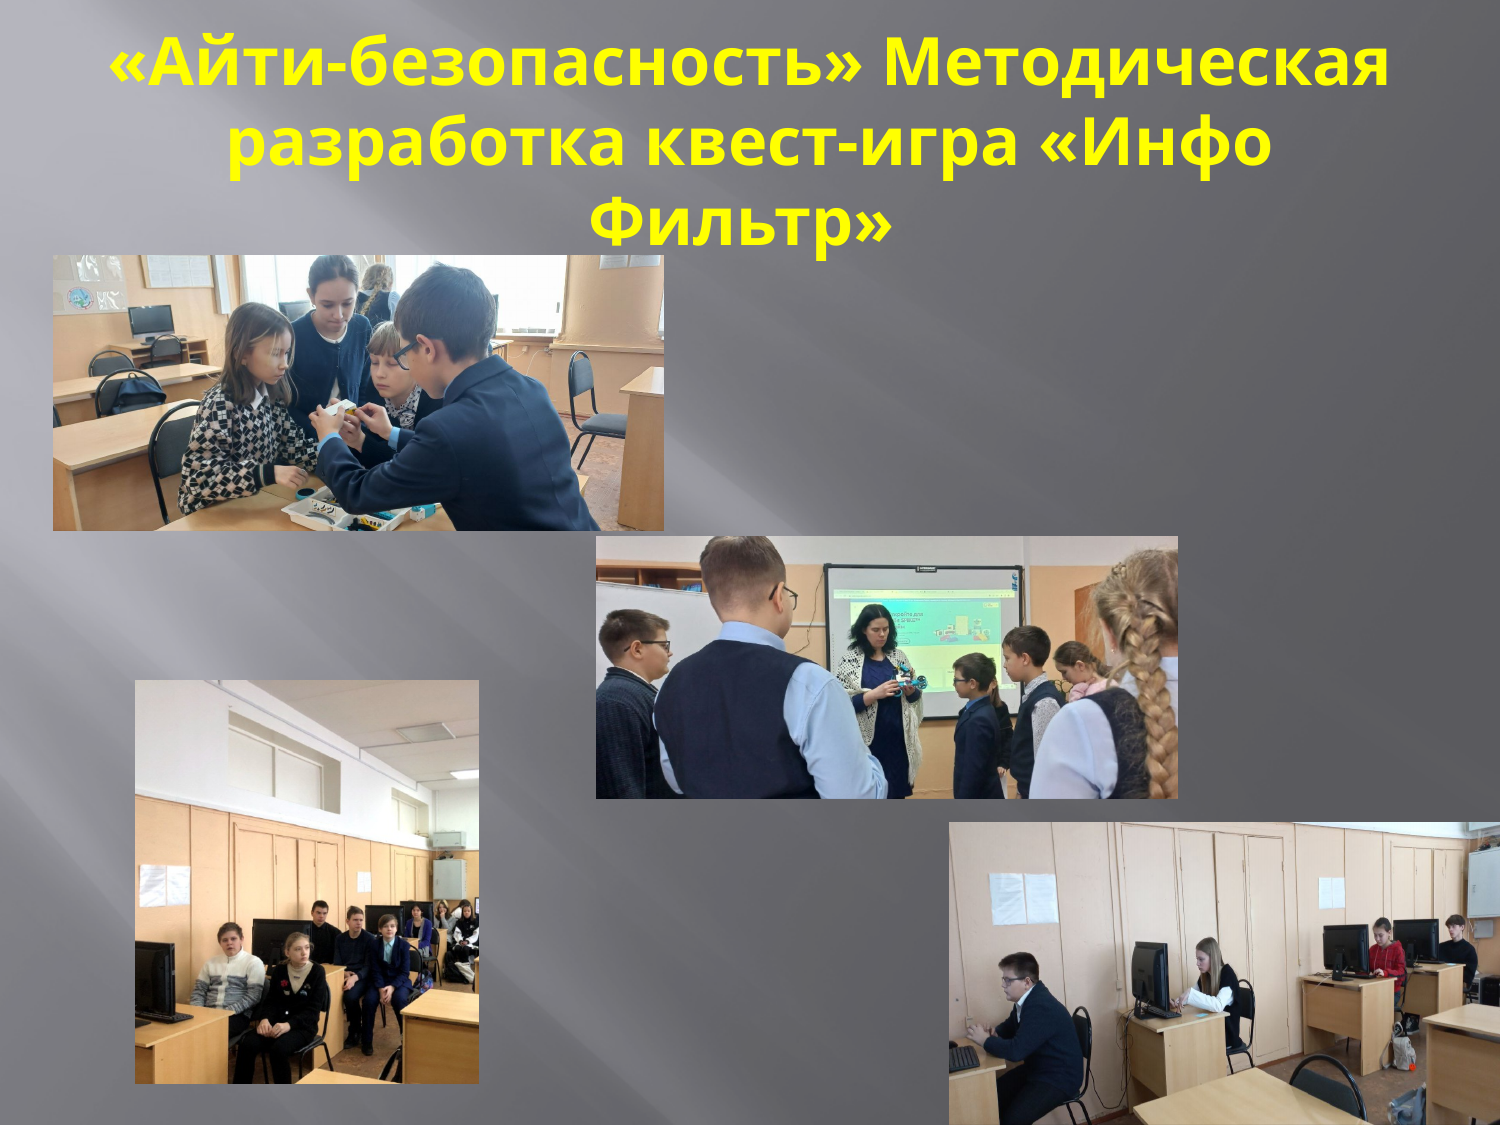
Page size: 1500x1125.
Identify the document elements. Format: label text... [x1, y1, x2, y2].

title «Айти-безопасность» Методическая разработка квест-игра «Инфо Фильтр» [75, 45, 1425, 233]
picture [949, 822, 1500, 1125]
picture [52, 255, 664, 531]
picture [596, 536, 1178, 799]
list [135, 680, 479, 1085]
